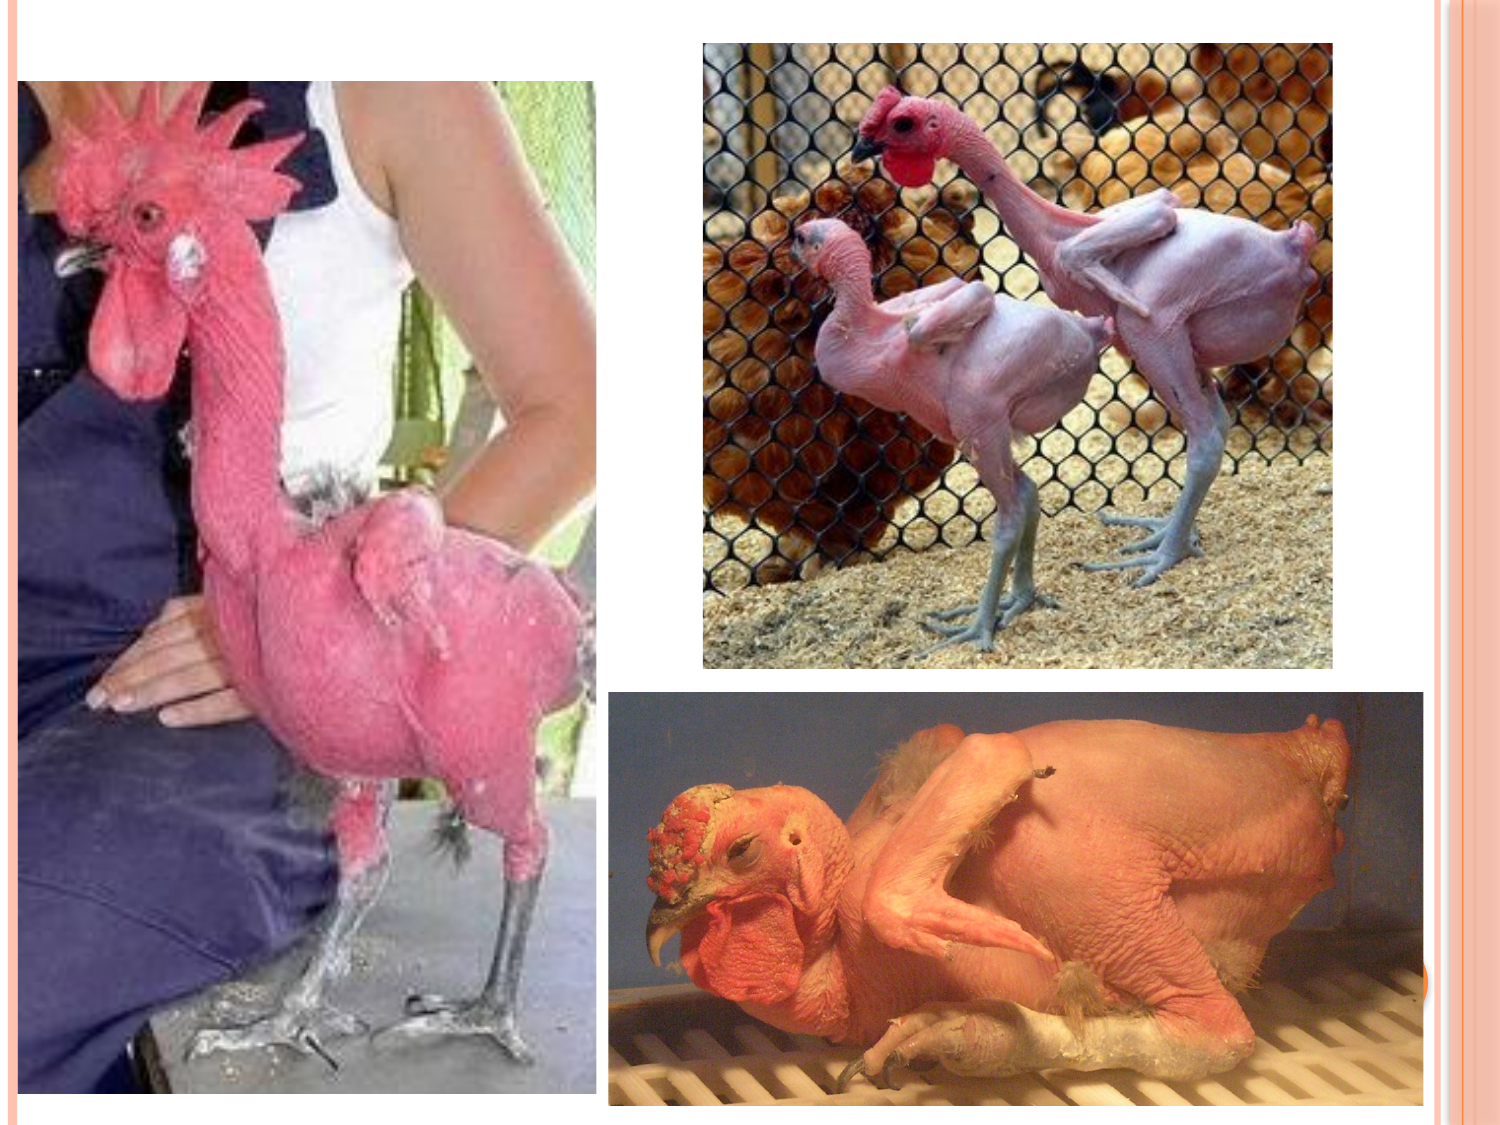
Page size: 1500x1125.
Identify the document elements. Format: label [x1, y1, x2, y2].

picture [607, 692, 1424, 1107]
picture [702, 43, 1334, 670]
picture [17, 80, 597, 1095]
